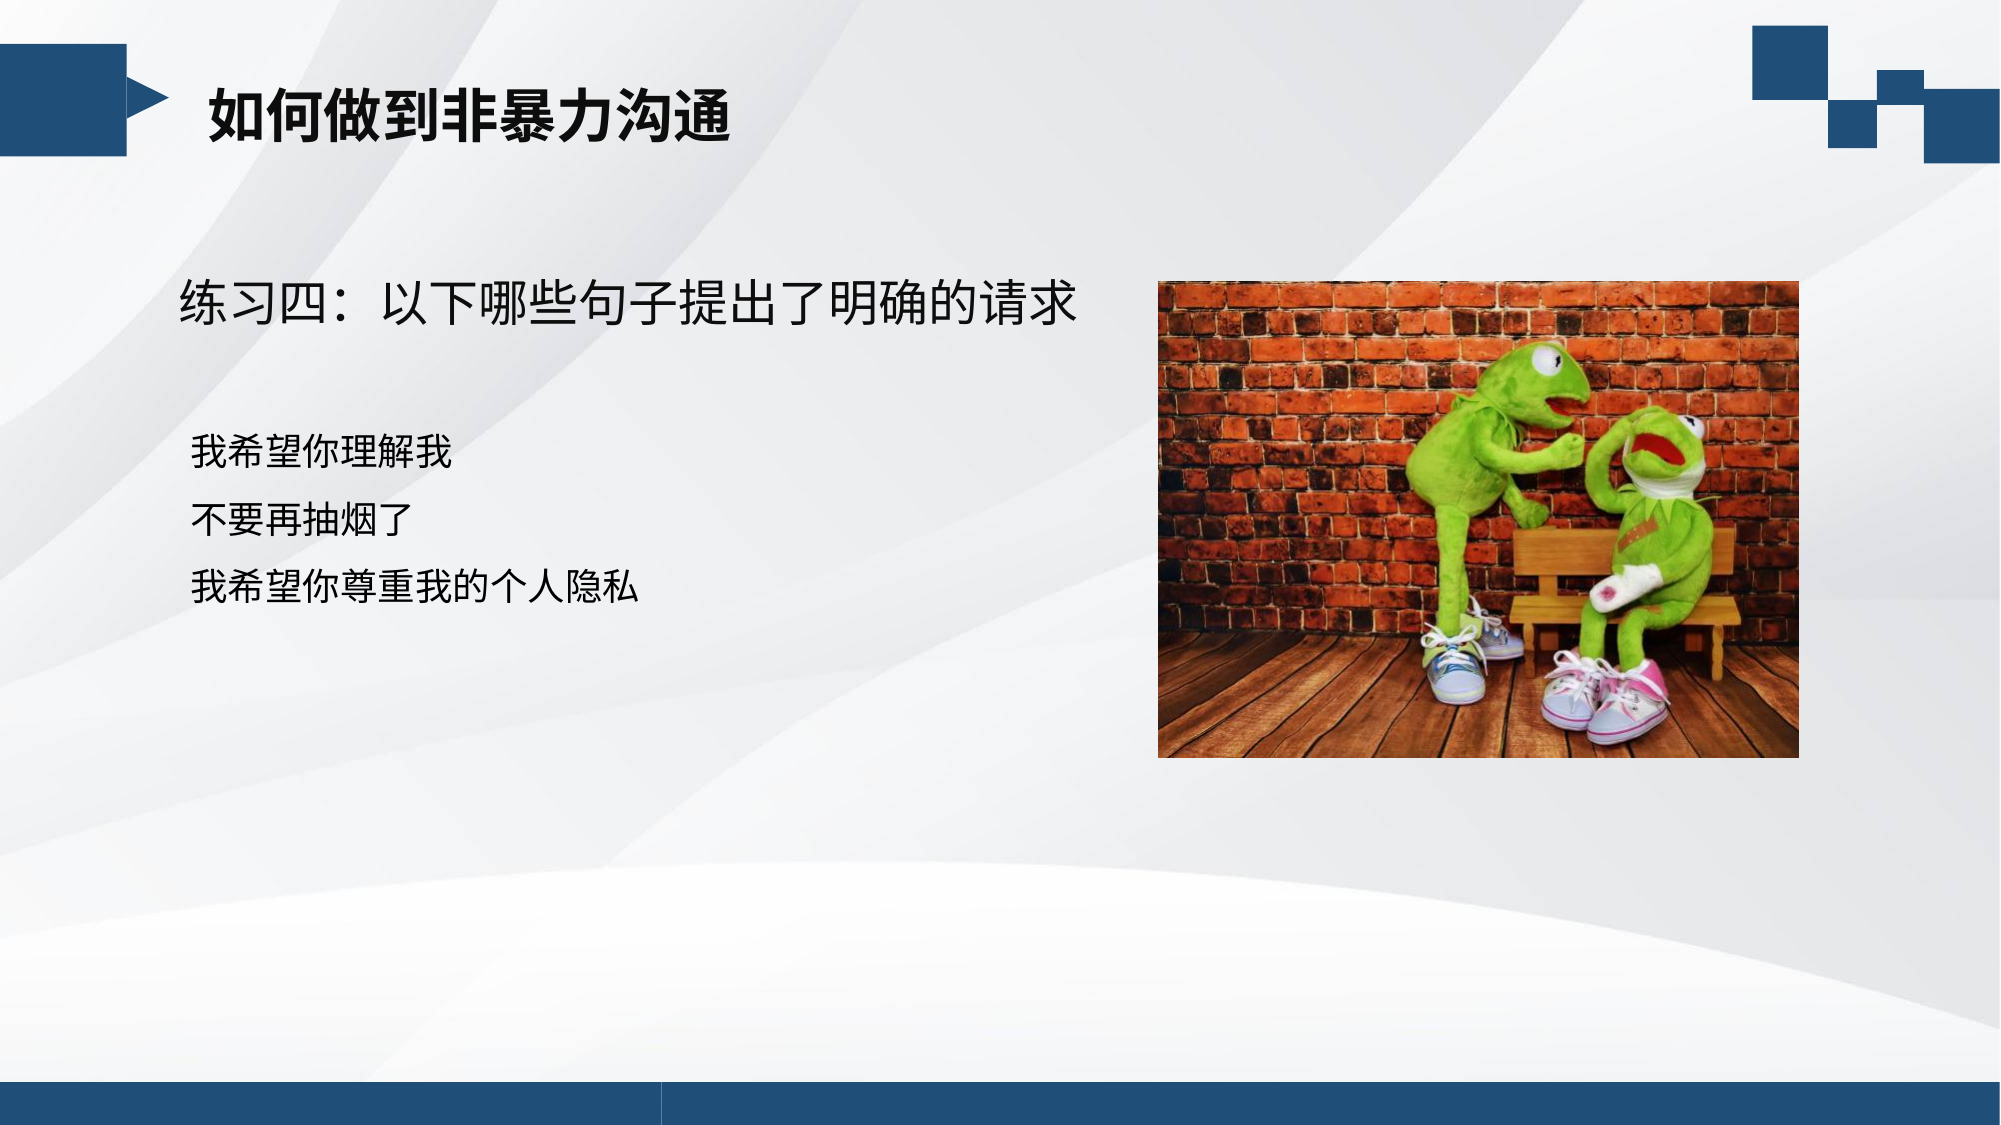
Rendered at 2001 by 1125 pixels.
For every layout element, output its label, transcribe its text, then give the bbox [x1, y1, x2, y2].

picture [0, 0, 2000, 1082]
text_box 如何做到非暴力沟通 [192, 36, 747, 156]
text_box 我希望你理解我 不要再抽烟了 我希望你尊重我的个人隐私 [175, 398, 884, 616]
text_box 练习四：以下哪些句子提出了明确的请求 [163, 233, 1243, 339]
